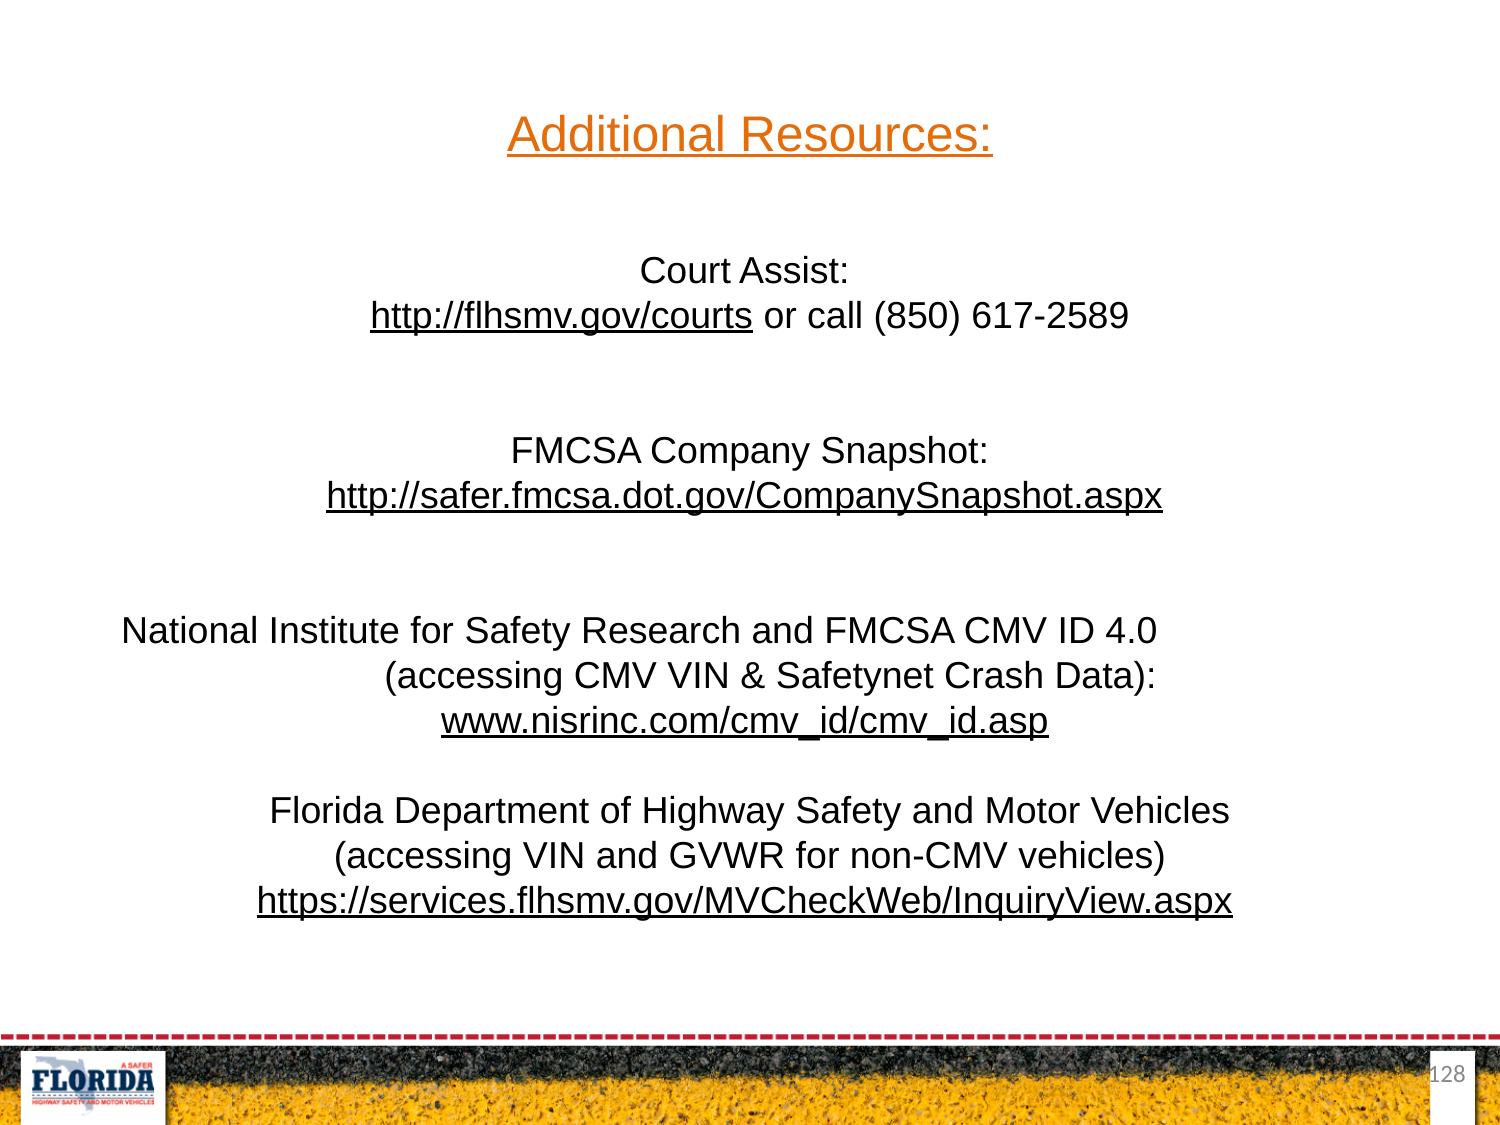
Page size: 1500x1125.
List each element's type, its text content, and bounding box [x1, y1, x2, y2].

text_box Court Assist: http://flhsmv.gov/courts or call (850) 617-2589 FMCSA Company Snapshot: http://safer.fmcsa.dot.gov/CompanySnapshot.aspx National Institute for Safety Research and FMCSA CMV ID 4.0 (accessing CMV VIN & Safetynet Crash Data): www.nisrinc.com/cmv_id/cmv_id.asp Florida Department of Highway Safety and Motor Vehicles (accessing VIN and GVWR for non-CMV vehicles) https://services.flhsmv.gov/MVCheckWeb/InquiryView.aspx [106, 238, 1394, 929]
text_box Additional Resources: [162, 93, 1338, 169]
picture [0, 0, 1500, 1125]
slide_number 128 [1130, 1042, 1481, 1103]
